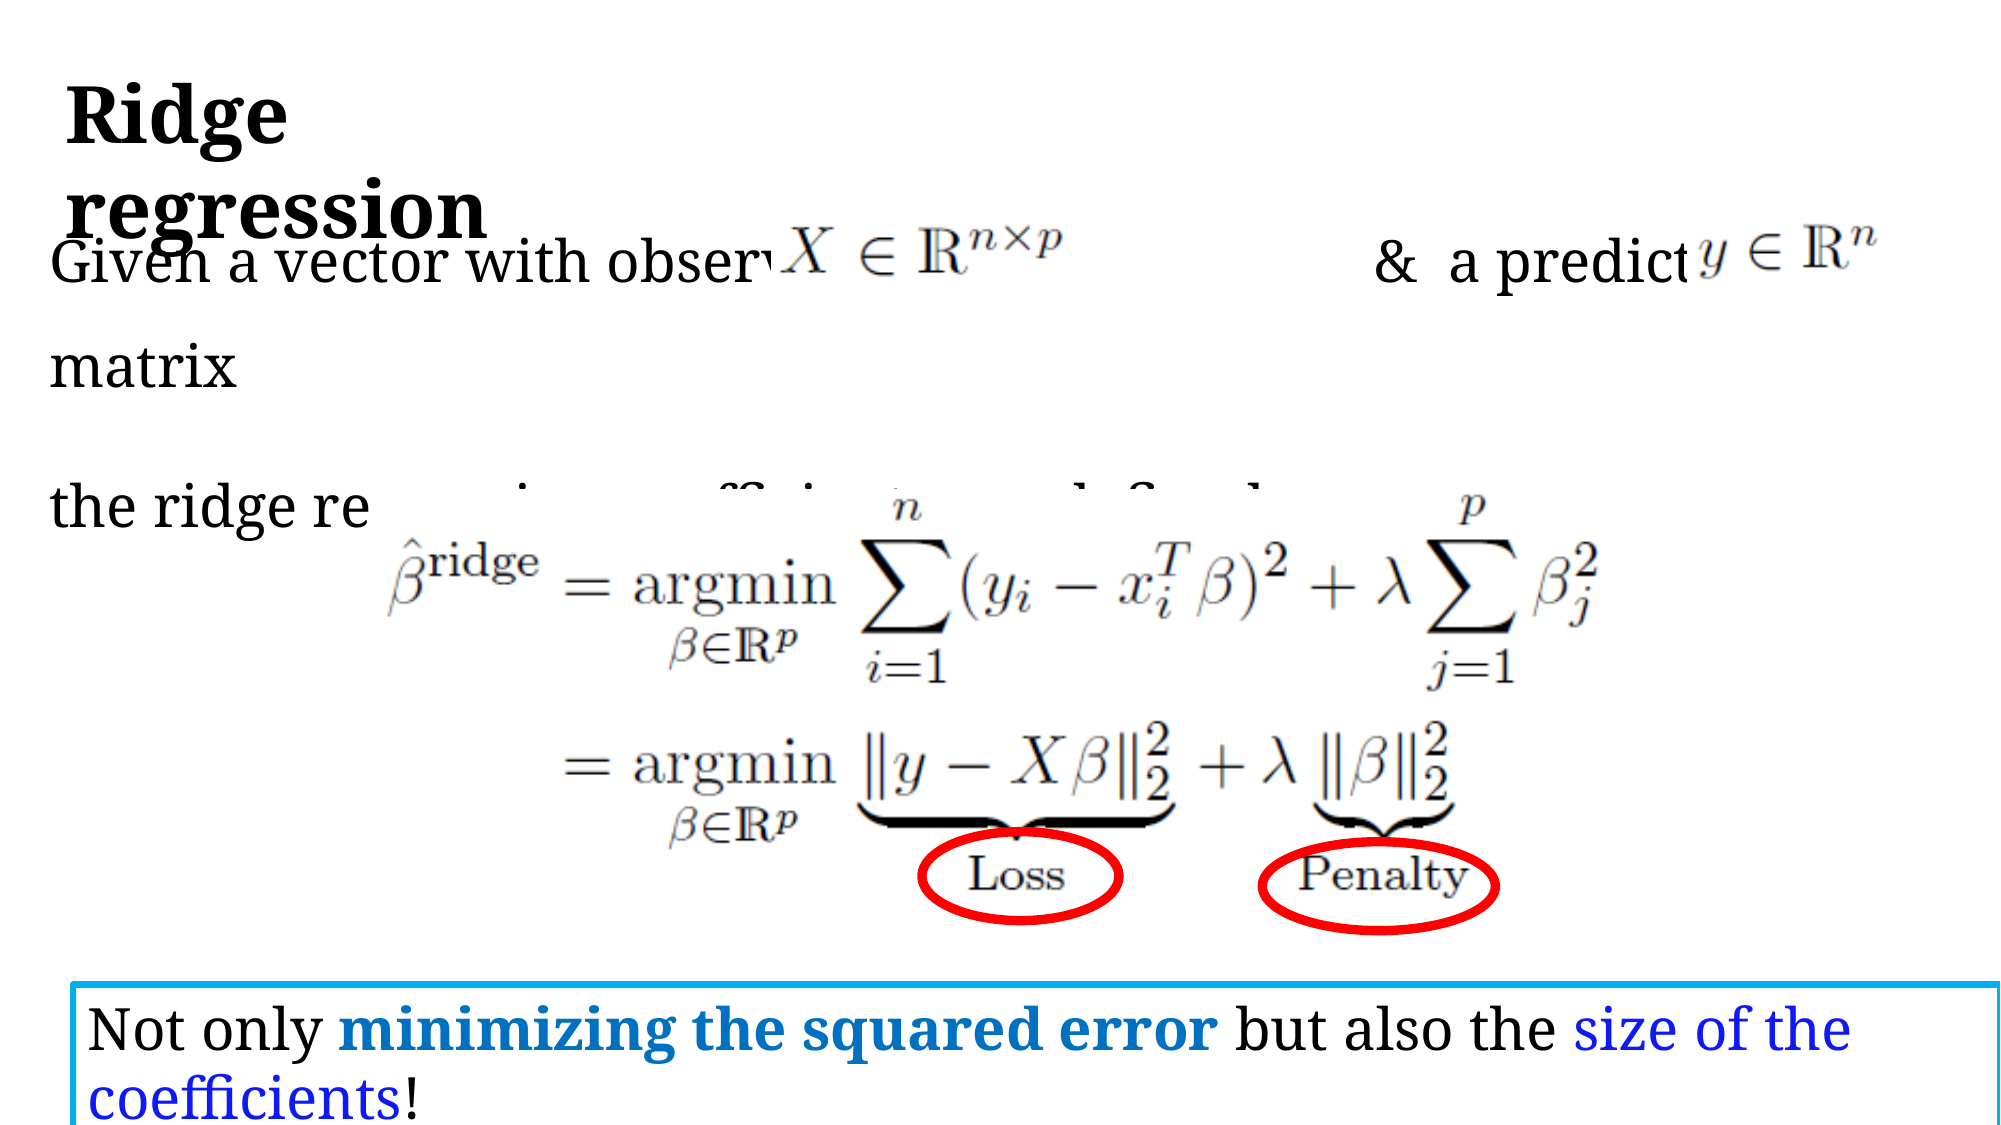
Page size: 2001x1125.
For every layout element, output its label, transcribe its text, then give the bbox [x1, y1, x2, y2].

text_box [34, 181, 1908, 516]
picture [369, 489, 1650, 933]
text_box Ridge regression [50, 57, 657, 181]
text_box Not only minimizing the squared error but also the size of the coefficients! [72, 984, 2000, 1125]
